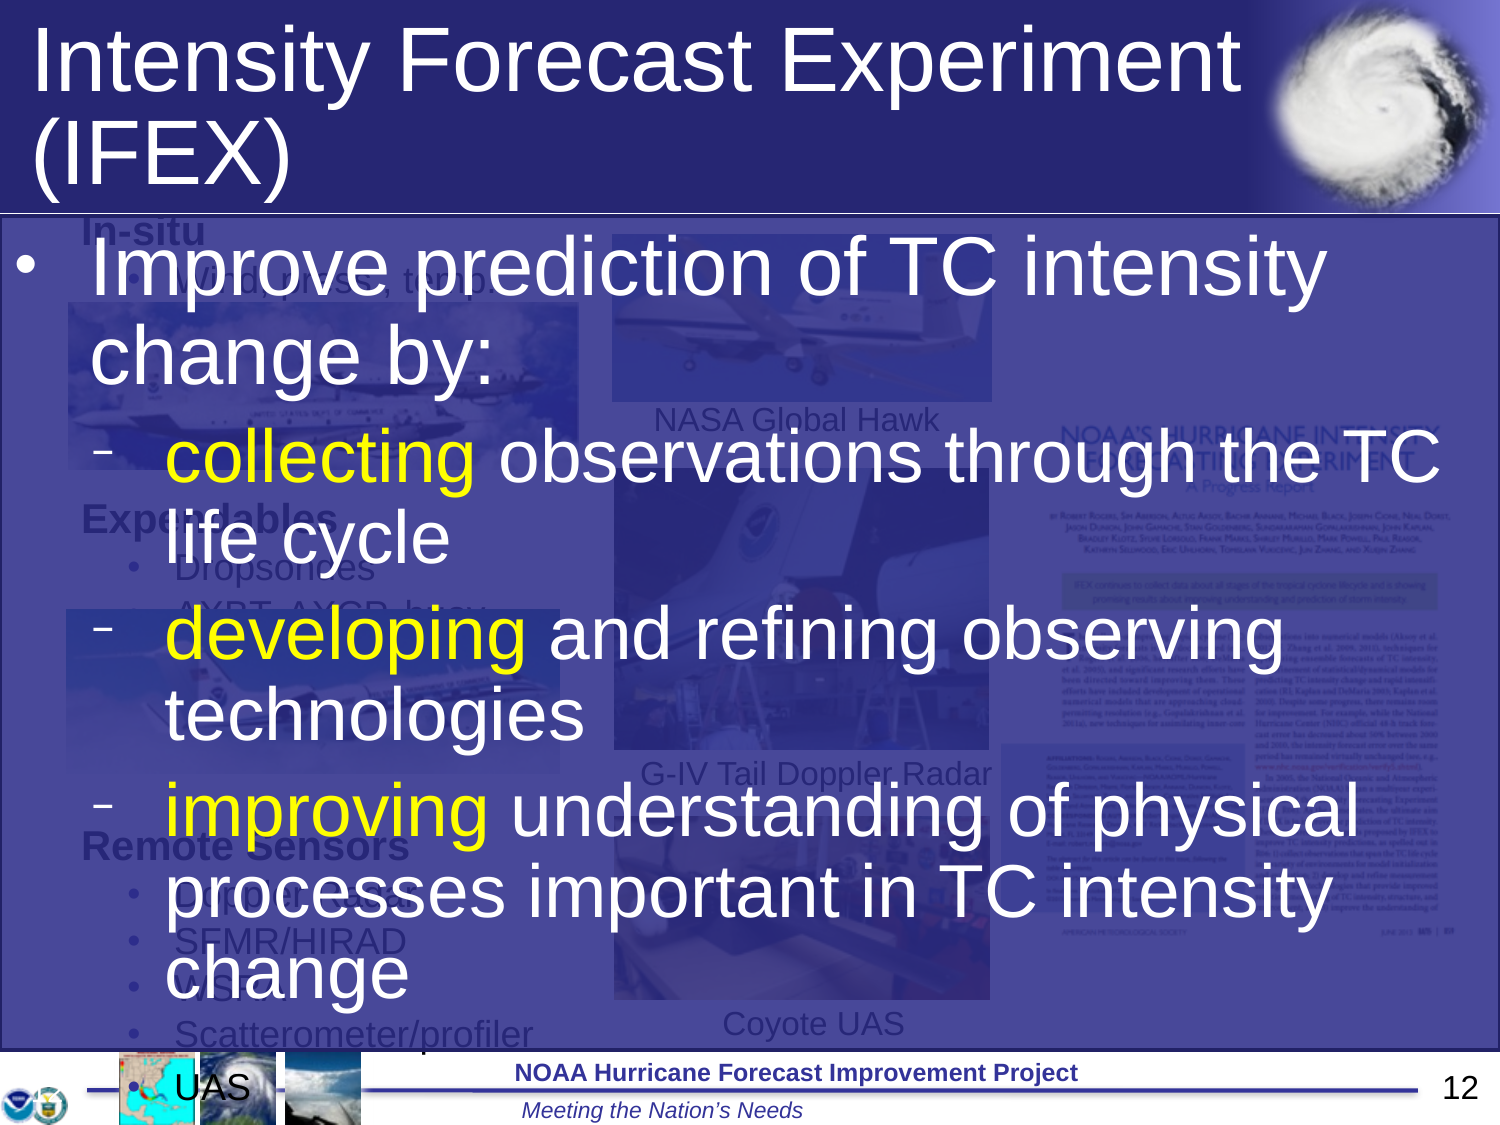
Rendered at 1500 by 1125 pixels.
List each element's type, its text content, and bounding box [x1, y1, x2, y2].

picture [1378, 16, 1473, 200]
list In-situ Wind, press., temp. Expendables Dropsondes AXBT, AXCP, buoy Remote Sensors Doppler Radar SFMR/HIRAD WSRA Scatterometer/profiler UAS [65, 1052, 598, 1060]
picture [612, 234, 992, 402]
text_box 12 [3, 1067, 91, 1115]
text_box Improve prediction of TC intensity change by: collecting observations through the TC life cycle developing and refining observing technologies improving understanding of physical processes important in TC intensity change [0, 214, 1500, 1052]
picture [119, 1060, 195, 1125]
picture [614, 816, 990, 1001]
picture [68, 301, 579, 470]
picture [614, 468, 990, 750]
picture [65, 609, 561, 775]
picture [1001, 302, 1493, 953]
picture [0, 1087, 68, 1125]
picture [200, 1060, 276, 1125]
picture [285, 1060, 361, 1125]
title Intensity Forecast Experiment (IFEX) [0, 6, 1378, 212]
